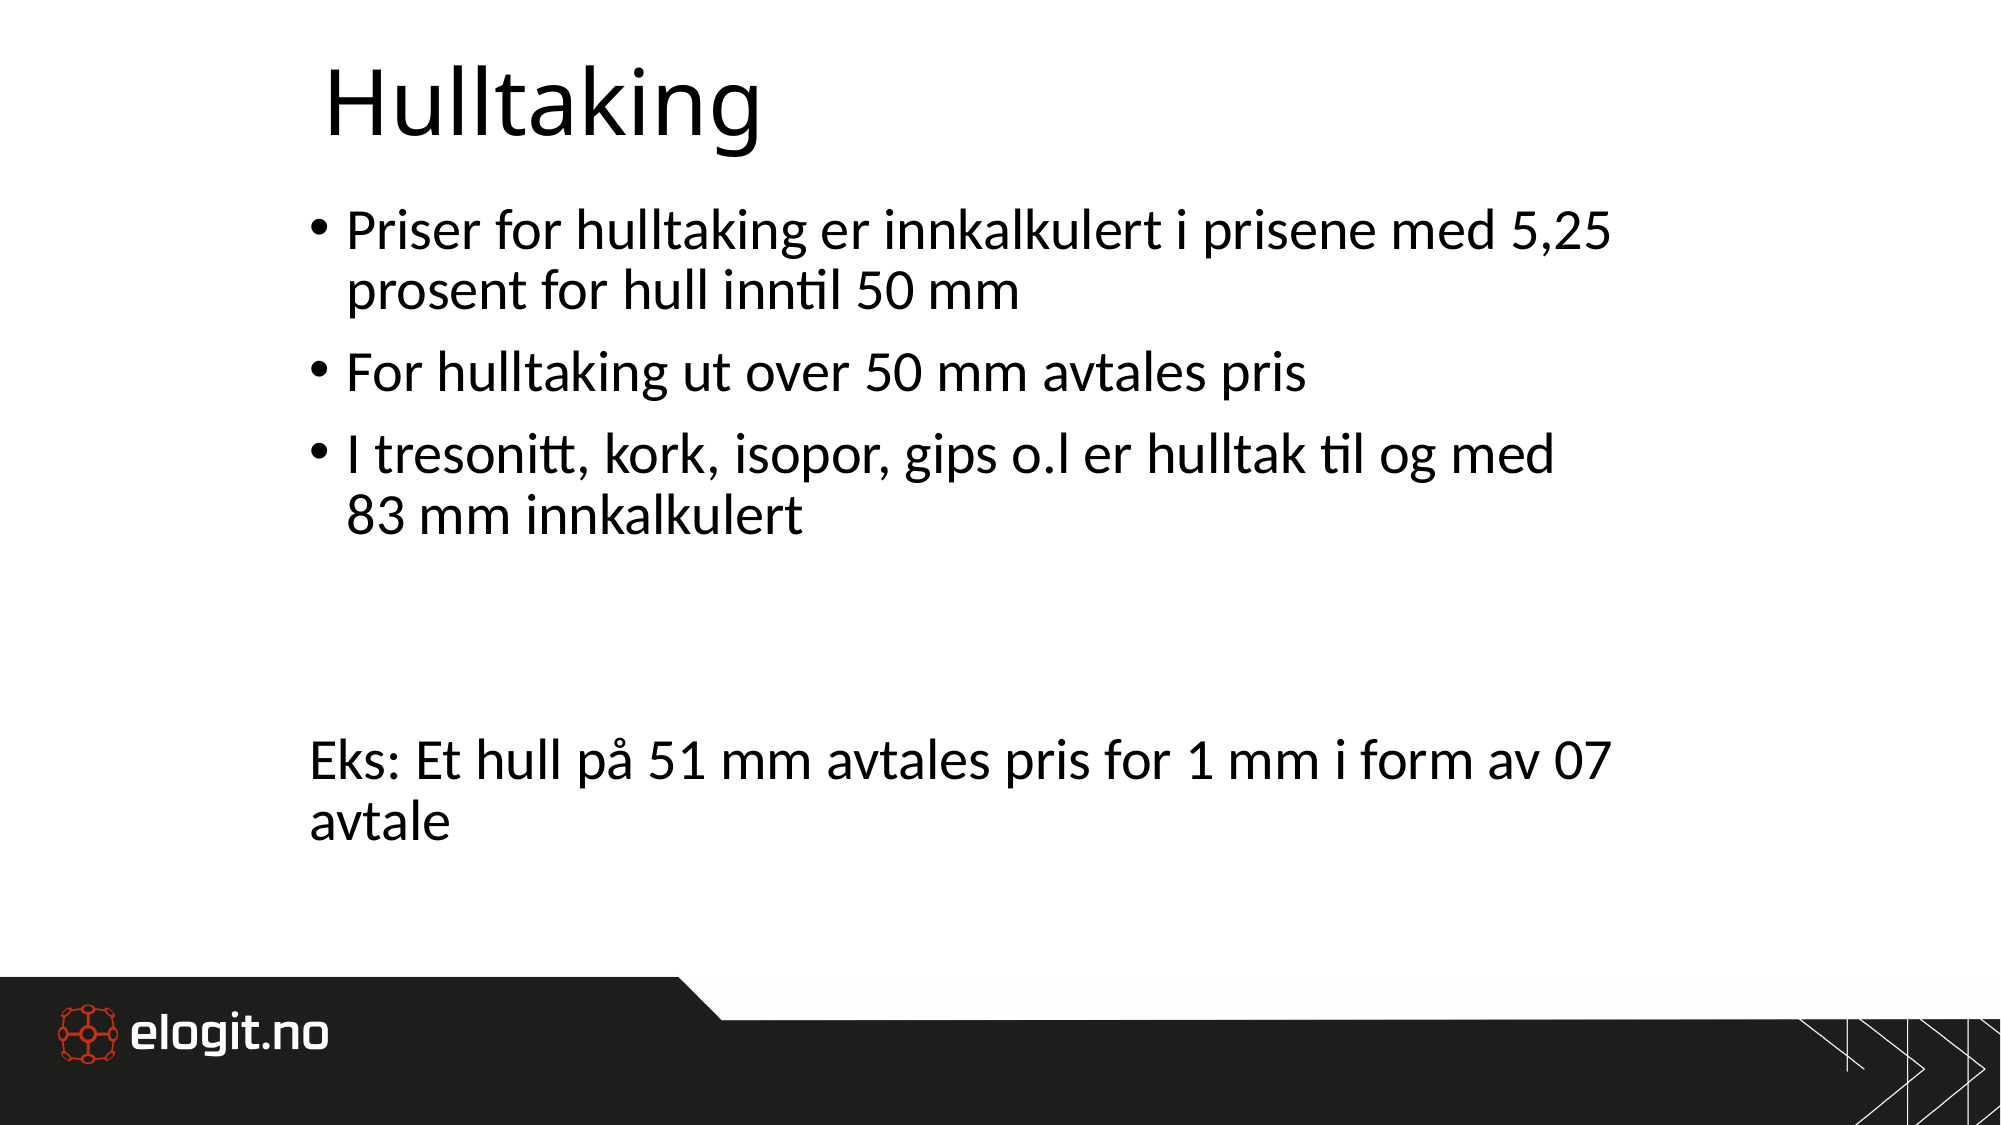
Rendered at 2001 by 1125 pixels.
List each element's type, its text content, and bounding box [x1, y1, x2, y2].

picture [0, 974, 2001, 1125]
list Priser for hulltaking er innkalkulert i prisene med 5,25 prosent for hull inntil 50 mm For hulltaking ut over 50 mm avtales pris I tresonitt, kork, isopor, gips o.l er hulltak til og med 83 mm innkalkulert Eks: Et hull på 51 mm avtales pris for 1 mm i form av 07 avtale [294, 192, 1632, 881]
title Hulltaking [307, 0, 1049, 192]
